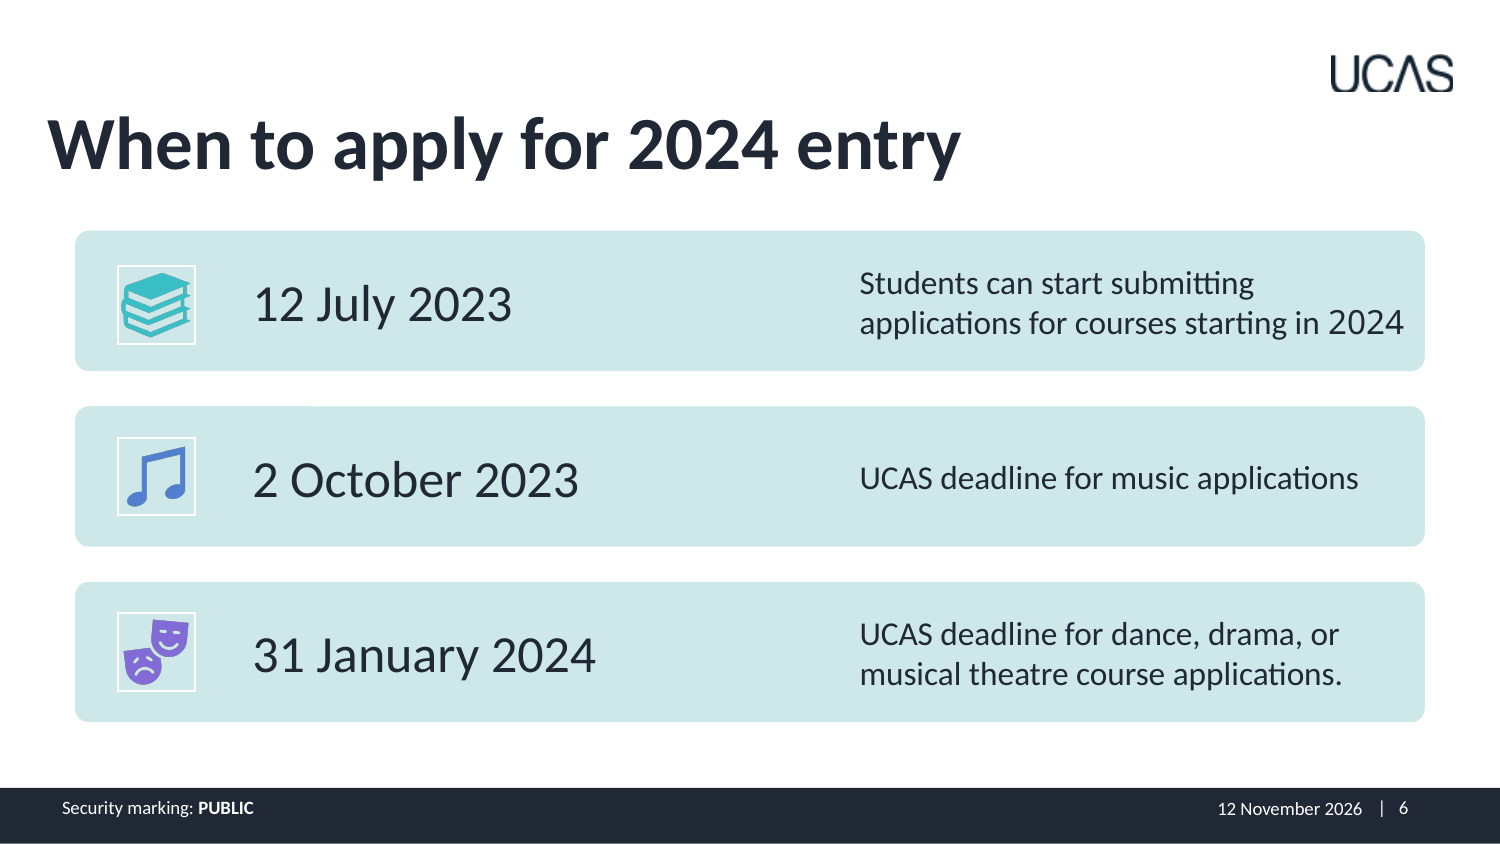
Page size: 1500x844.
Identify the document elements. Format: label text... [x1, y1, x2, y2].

text_box Security marking: PUBLIC [47, 788, 783, 826]
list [75, 230, 1425, 723]
title When to apply for 2024 entry [47, 18, 1296, 186]
text_box | 6 [1362, 788, 1453, 826]
text_box 25 July 2023 [978, 788, 1363, 827]
